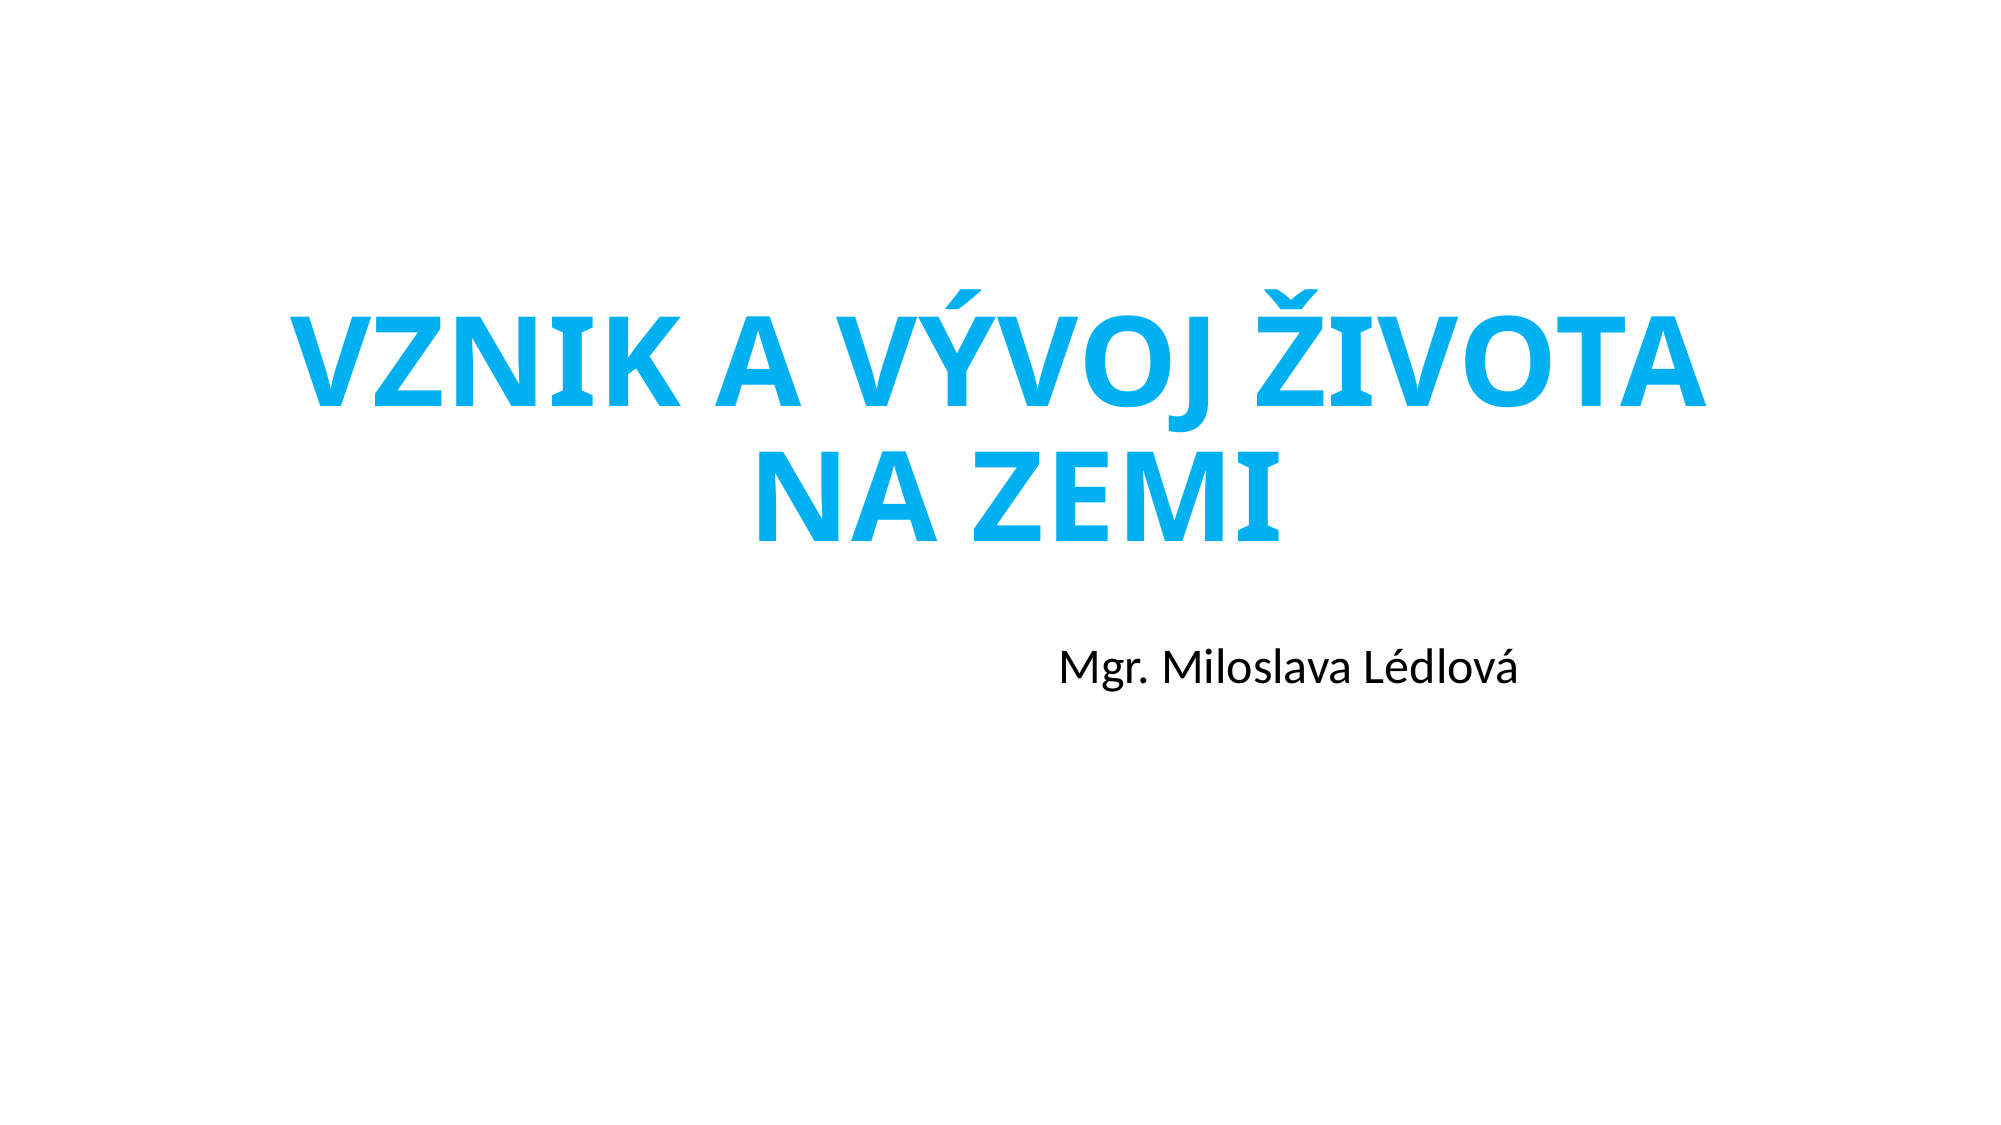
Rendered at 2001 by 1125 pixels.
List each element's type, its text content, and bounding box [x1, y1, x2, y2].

subtitle Mgr. Miloslava Lédlová [839, 633, 1750, 863]
title VZNIK A VÝVOJ ŽIVOTA NA ZEMI [249, 184, 1750, 576]
